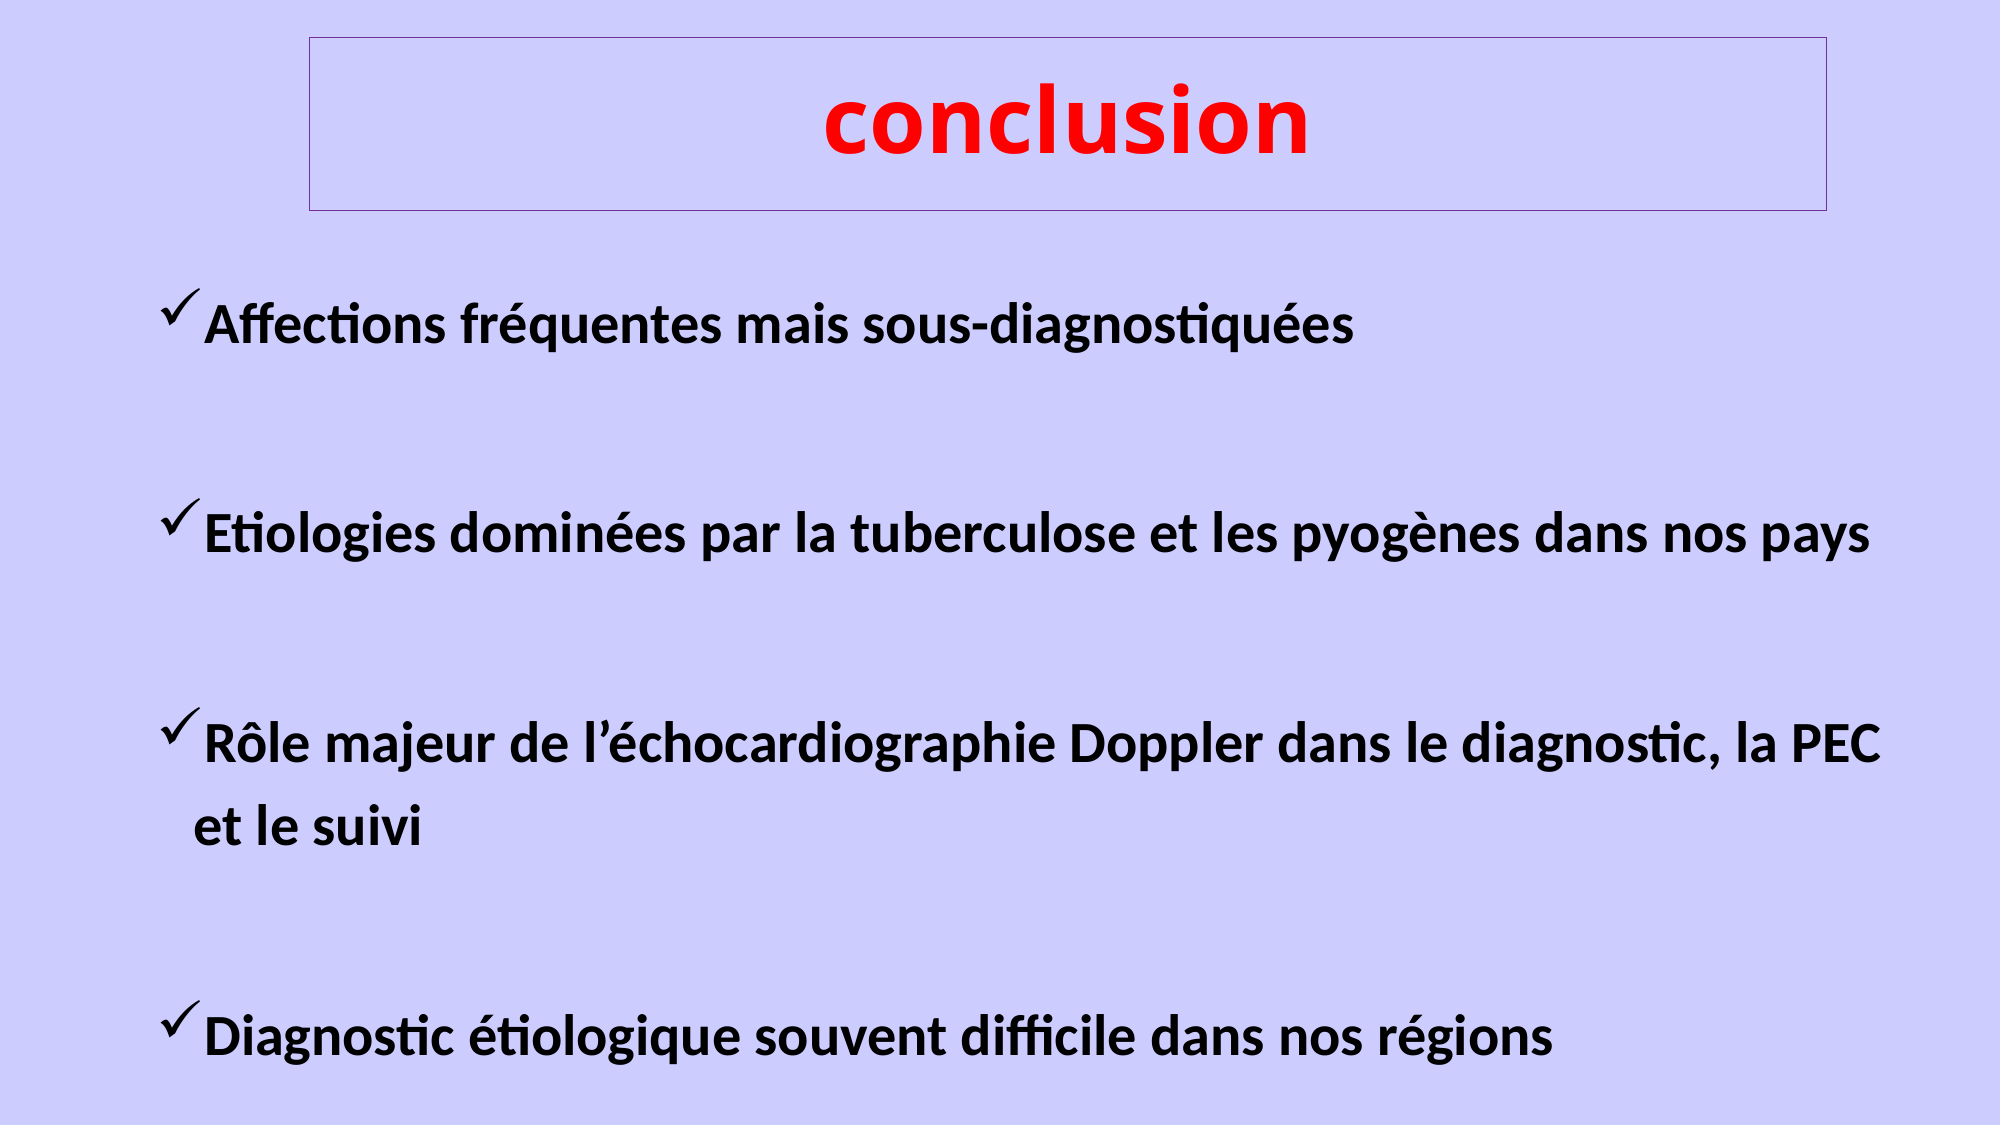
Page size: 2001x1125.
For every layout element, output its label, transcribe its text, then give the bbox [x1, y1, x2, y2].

text_box conclusion [309, 37, 1827, 211]
list Affections fréquentes mais sous-diagnostiquées Etiologies dominées par la tuberculose et les pyogènes dans nos pays Rôle majeur de l’échocardiographie Doppler dans le diagnostic, la PEC et le suivi Diagnostic étiologique souvent difficile dans nos régions [141, 263, 1919, 1088]
